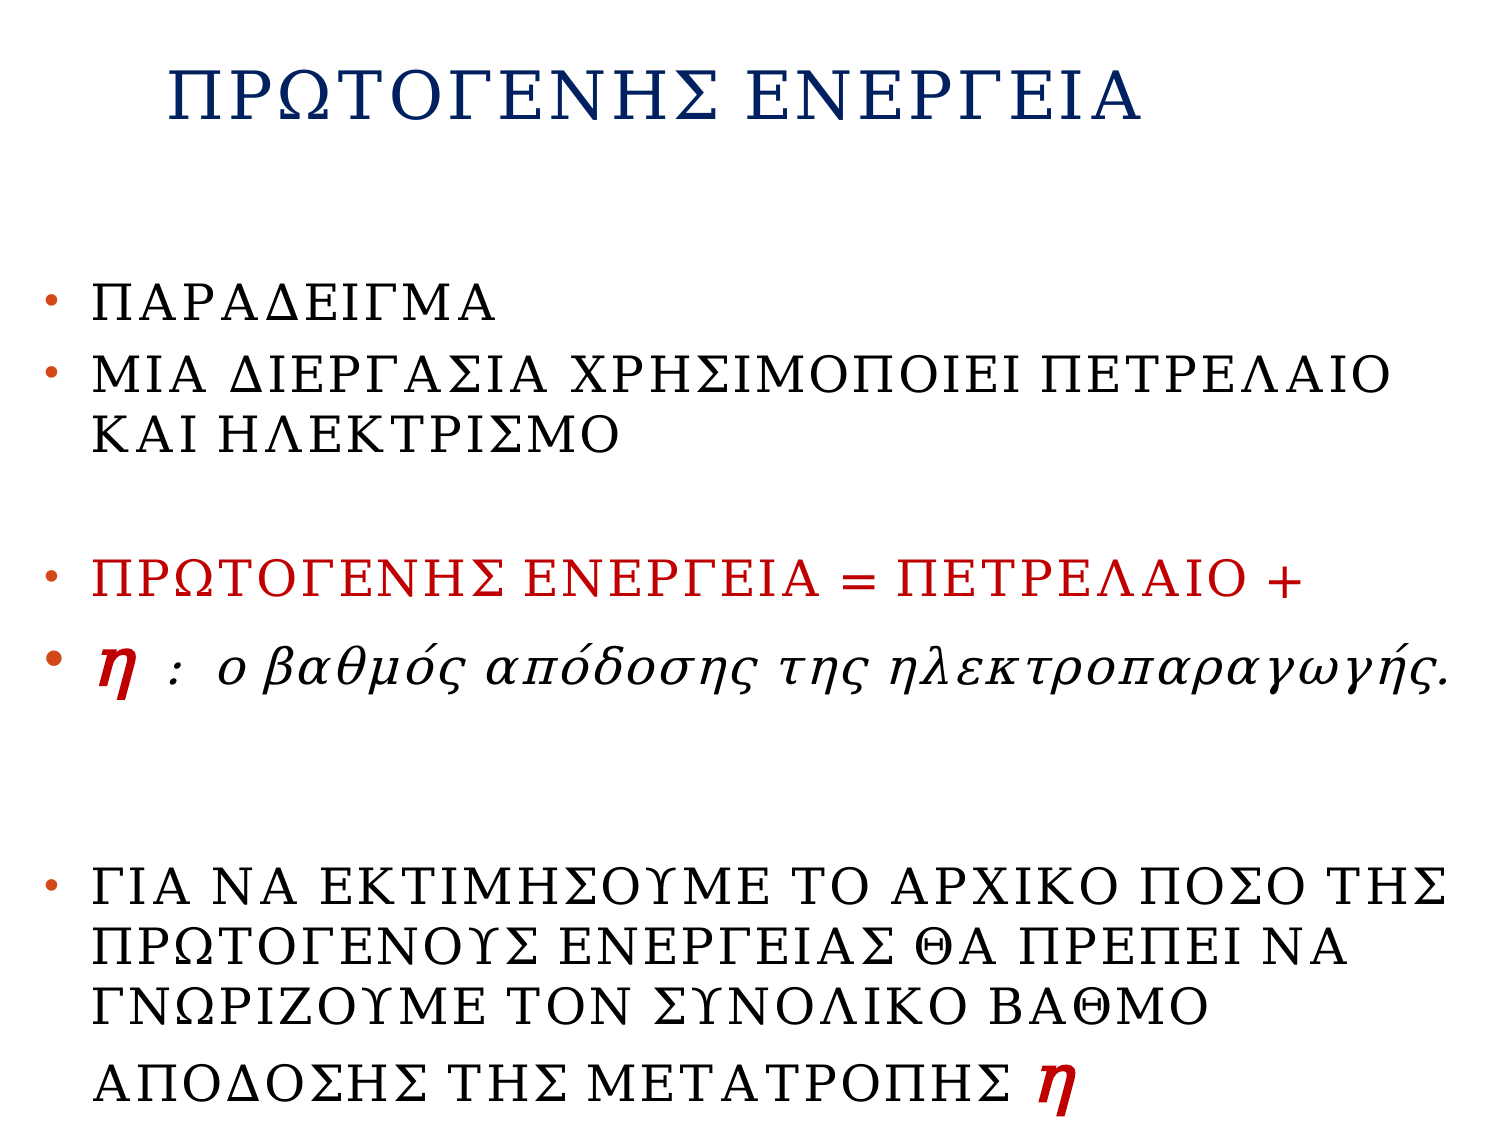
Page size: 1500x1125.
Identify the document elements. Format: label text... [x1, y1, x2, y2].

title ΠΡΩΤΟΓΕΝΗΣ ΕΝΕΡΓΕΙΑ [150, 45, 1425, 138]
